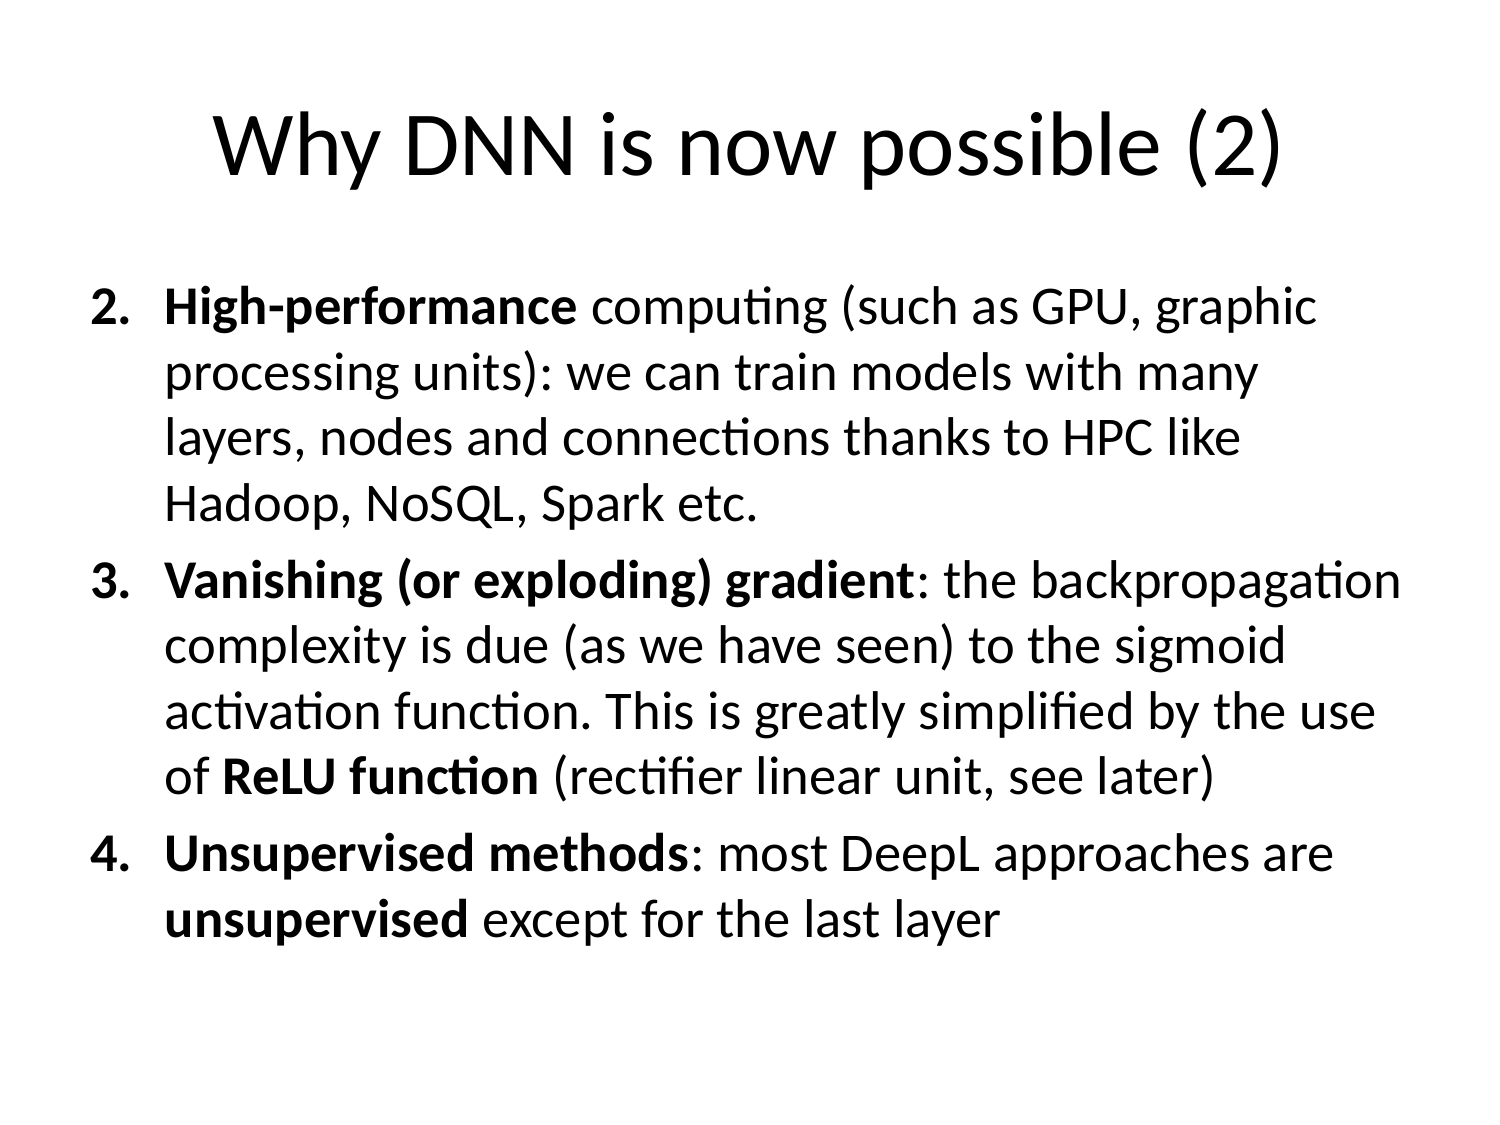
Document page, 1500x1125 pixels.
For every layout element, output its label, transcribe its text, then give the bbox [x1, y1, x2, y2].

list High-performance computing (such as GPU, graphic processing units): we can train models with many layers, nodes and connections thanks to HPC like Hadoop, NoSQL, Spark etc. Vanishing (or exploding) gradient: the backpropagation complexity is due (as we have seen) to the sigmoid activation function. This is greatly simplified by the use of ReLU function (rectifier linear unit, see later) Unsupervised methods: most DeepL approaches are unsupervised except for the last layer [75, 262, 1425, 1005]
title Why DNN is now possible (2) [75, 45, 1425, 233]
